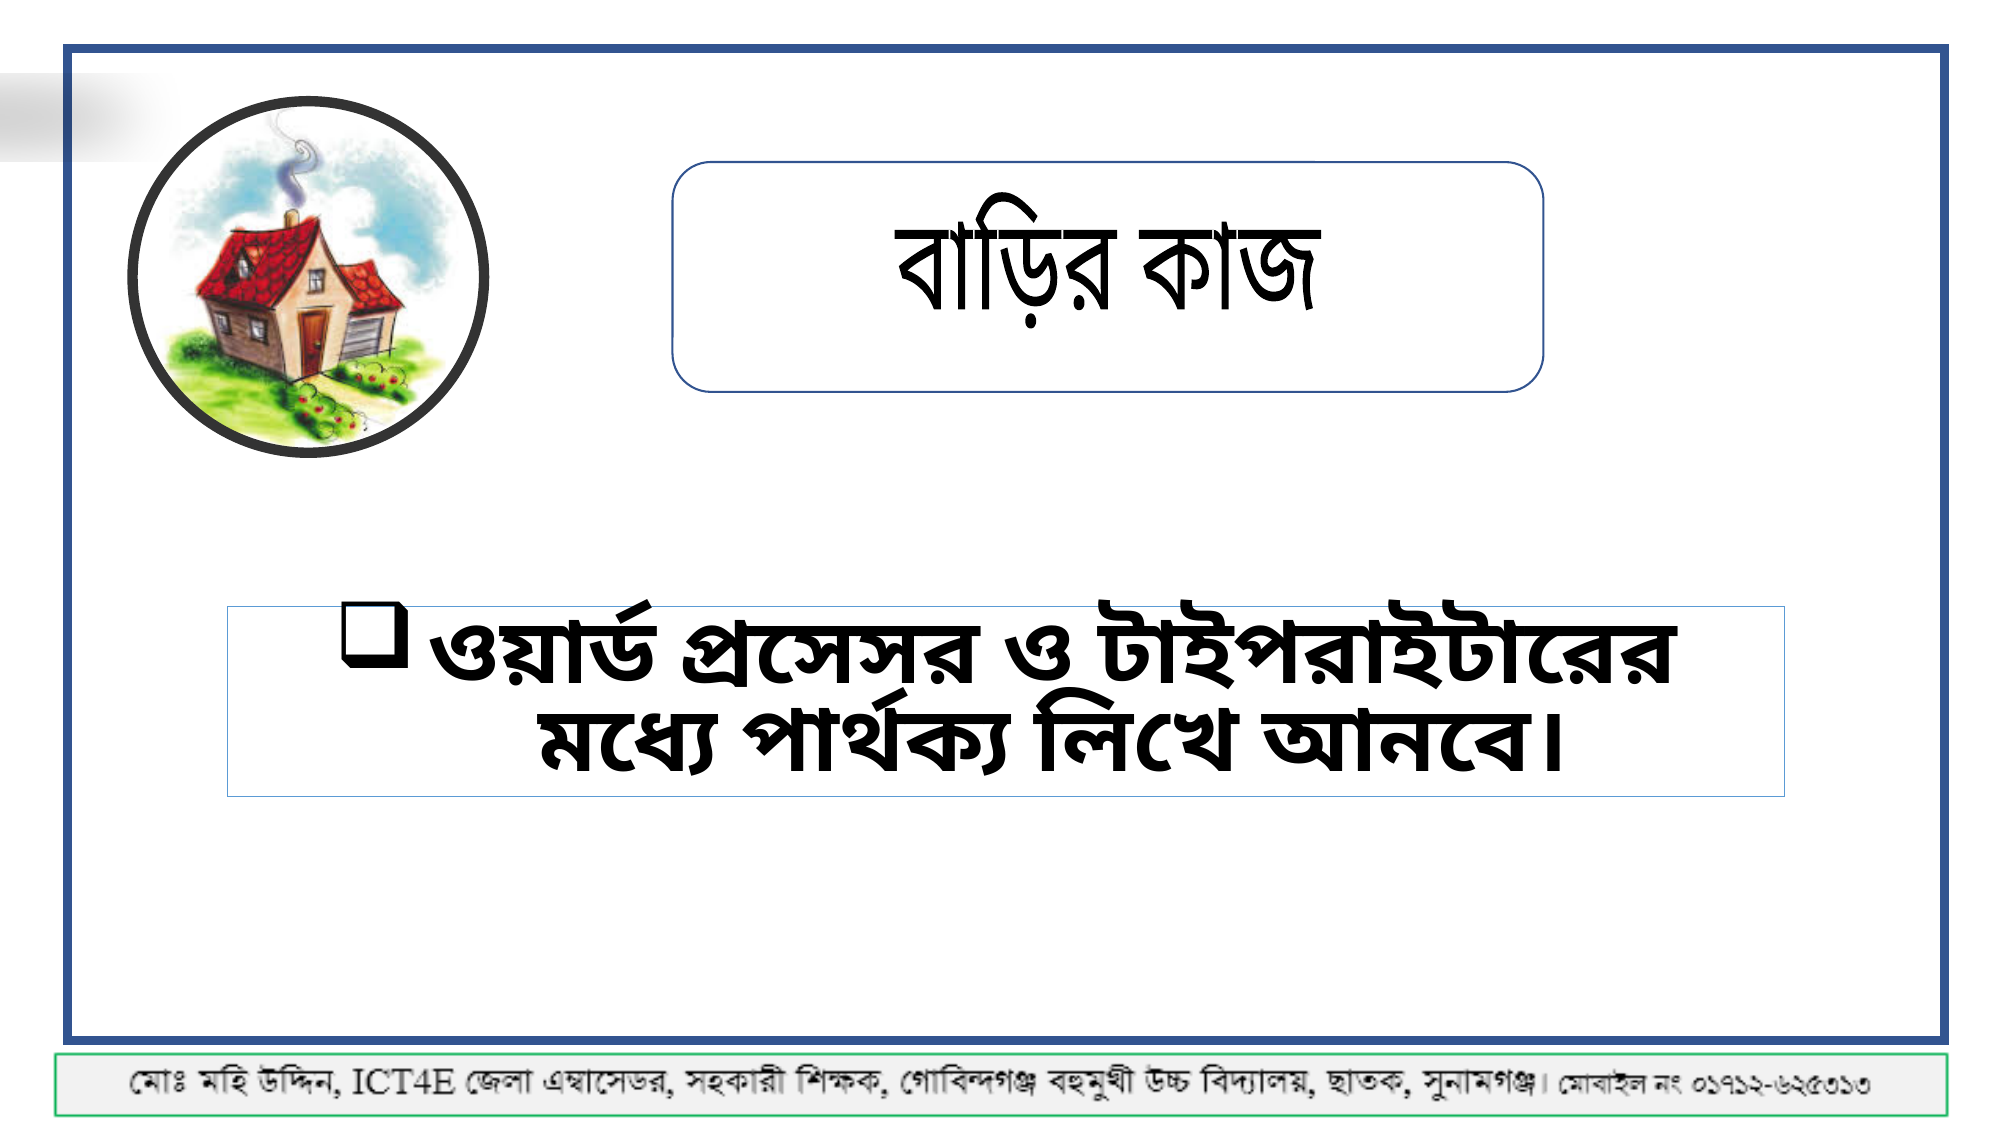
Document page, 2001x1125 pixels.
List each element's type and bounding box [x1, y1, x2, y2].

picture [132, 101, 485, 453]
text_box [50, 48, 1954, 1122]
